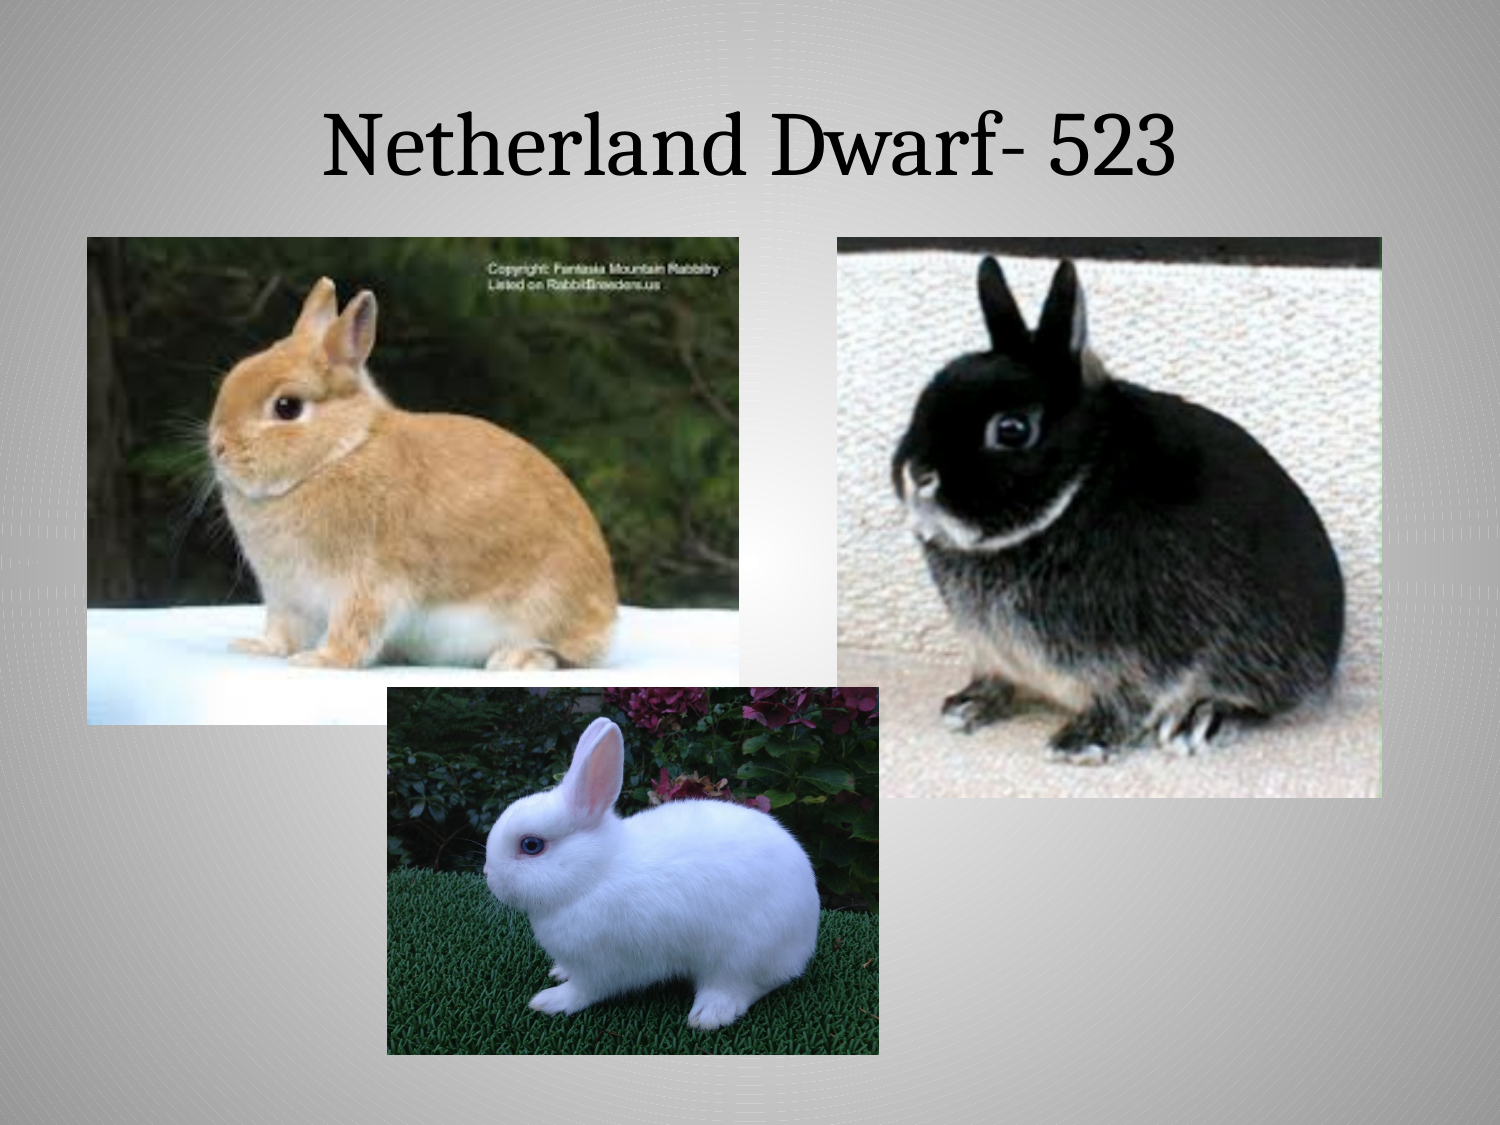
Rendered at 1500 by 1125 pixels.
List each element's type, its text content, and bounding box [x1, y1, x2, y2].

title Netherland Dwarf- 523 [75, 45, 1425, 233]
picture [87, 237, 1382, 1055]
